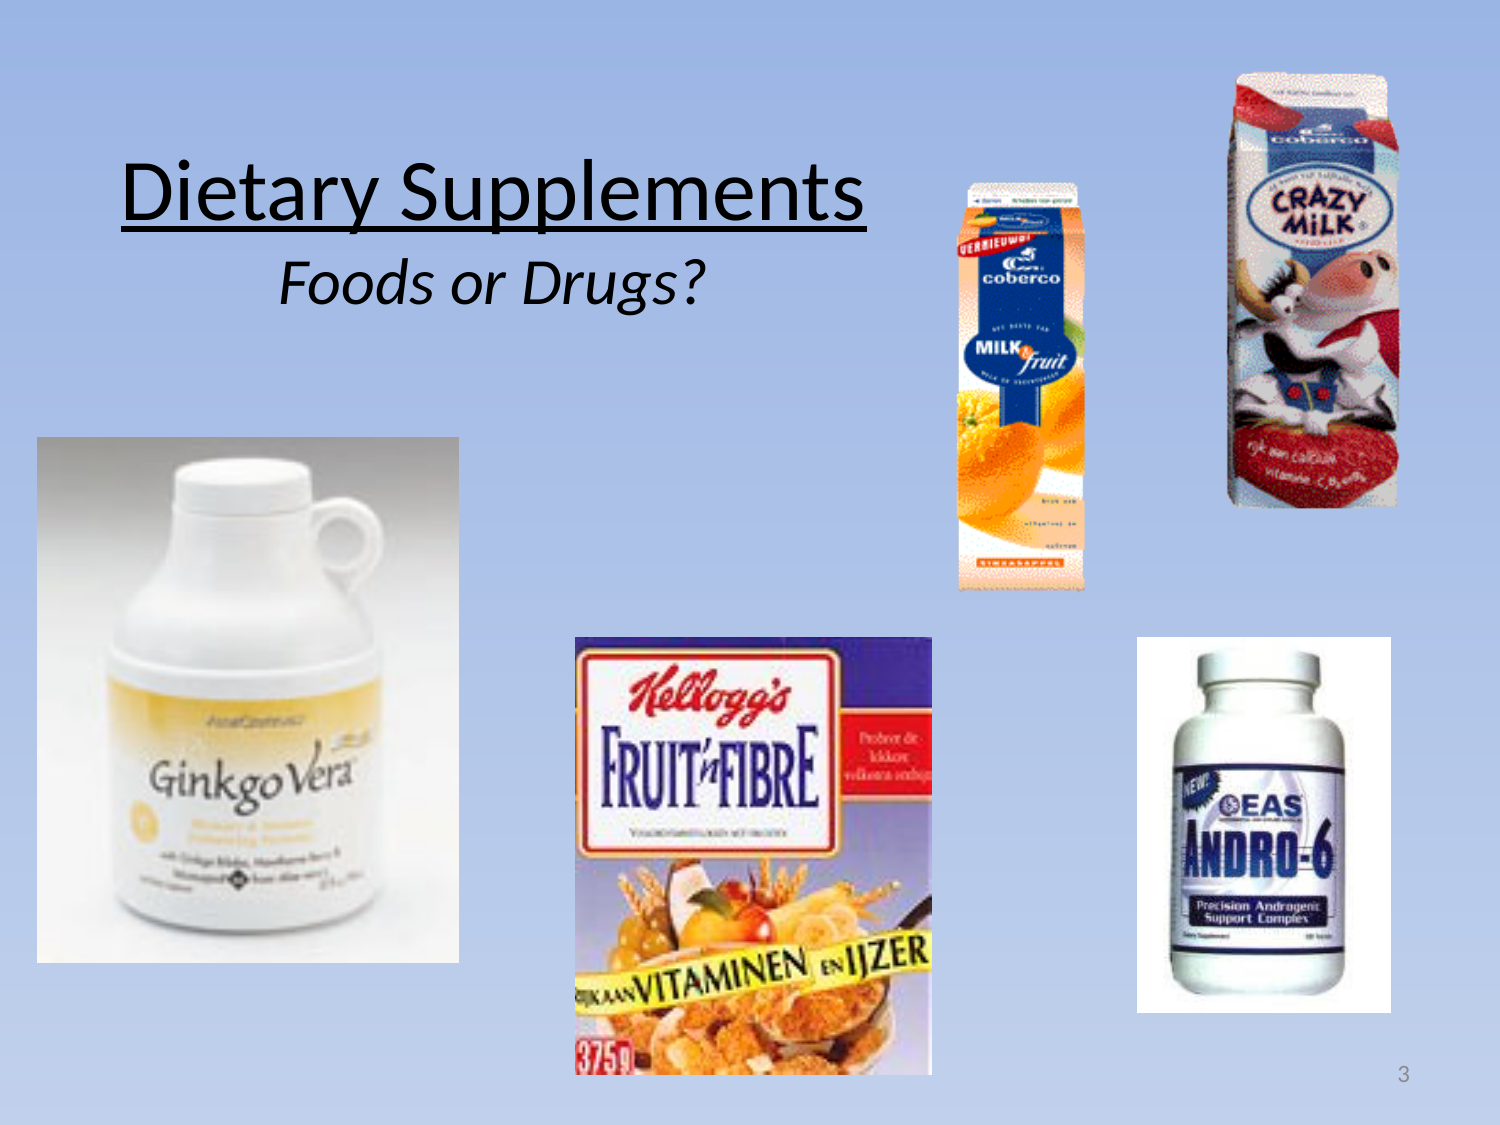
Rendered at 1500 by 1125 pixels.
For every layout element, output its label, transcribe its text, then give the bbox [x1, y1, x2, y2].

picture [949, 174, 1096, 601]
picture [1212, 49, 1418, 513]
title Dietary Supplements Foods or Drugs? [50, 125, 938, 325]
picture [37, 437, 460, 963]
picture [574, 637, 932, 1076]
picture [1137, 637, 1392, 1013]
slide_number 3 [1074, 1042, 1425, 1103]
